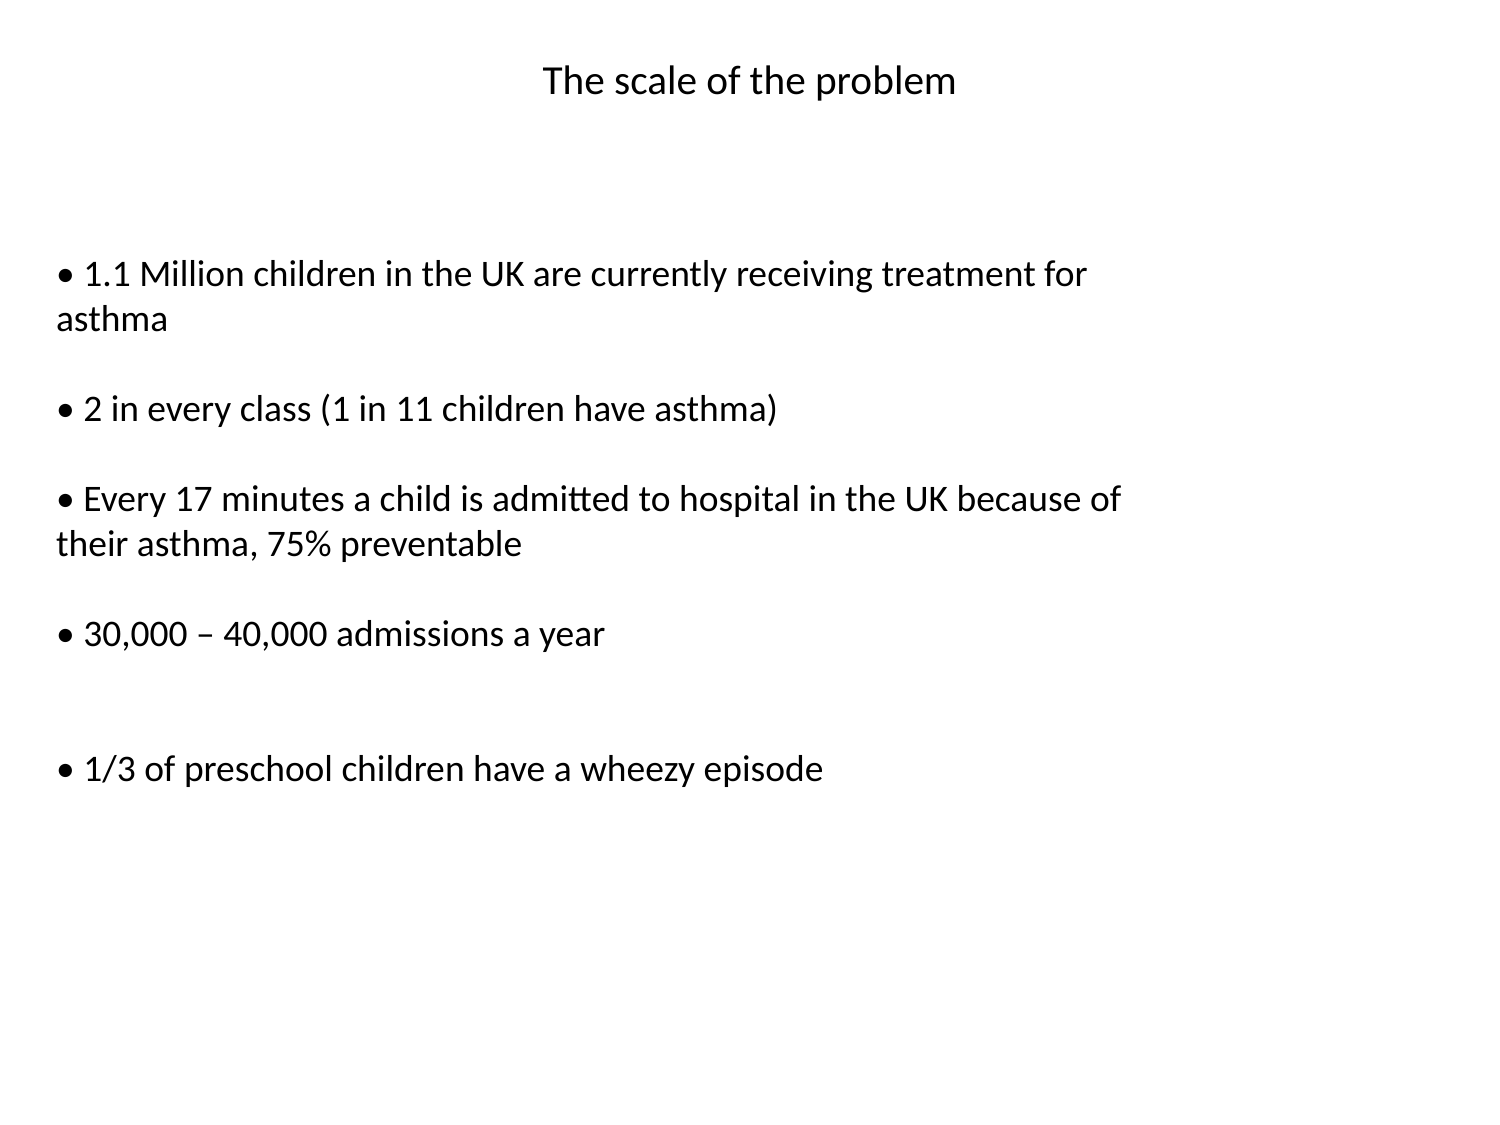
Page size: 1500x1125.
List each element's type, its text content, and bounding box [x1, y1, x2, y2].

text_box • 1.1 Million children in the UK are currently receiving treatment for asthma • 2 in every class (1 in 11 children have asthma) • Every 17 minutes a child is admitted to hospital in the UK because of their asthma, 75% preventable • 30,000 – 40,000 admissions a year • 1/3 of preschool children have a wheezy episode [41, 196, 1436, 796]
title The scale of the problem [75, 45, 1425, 161]
